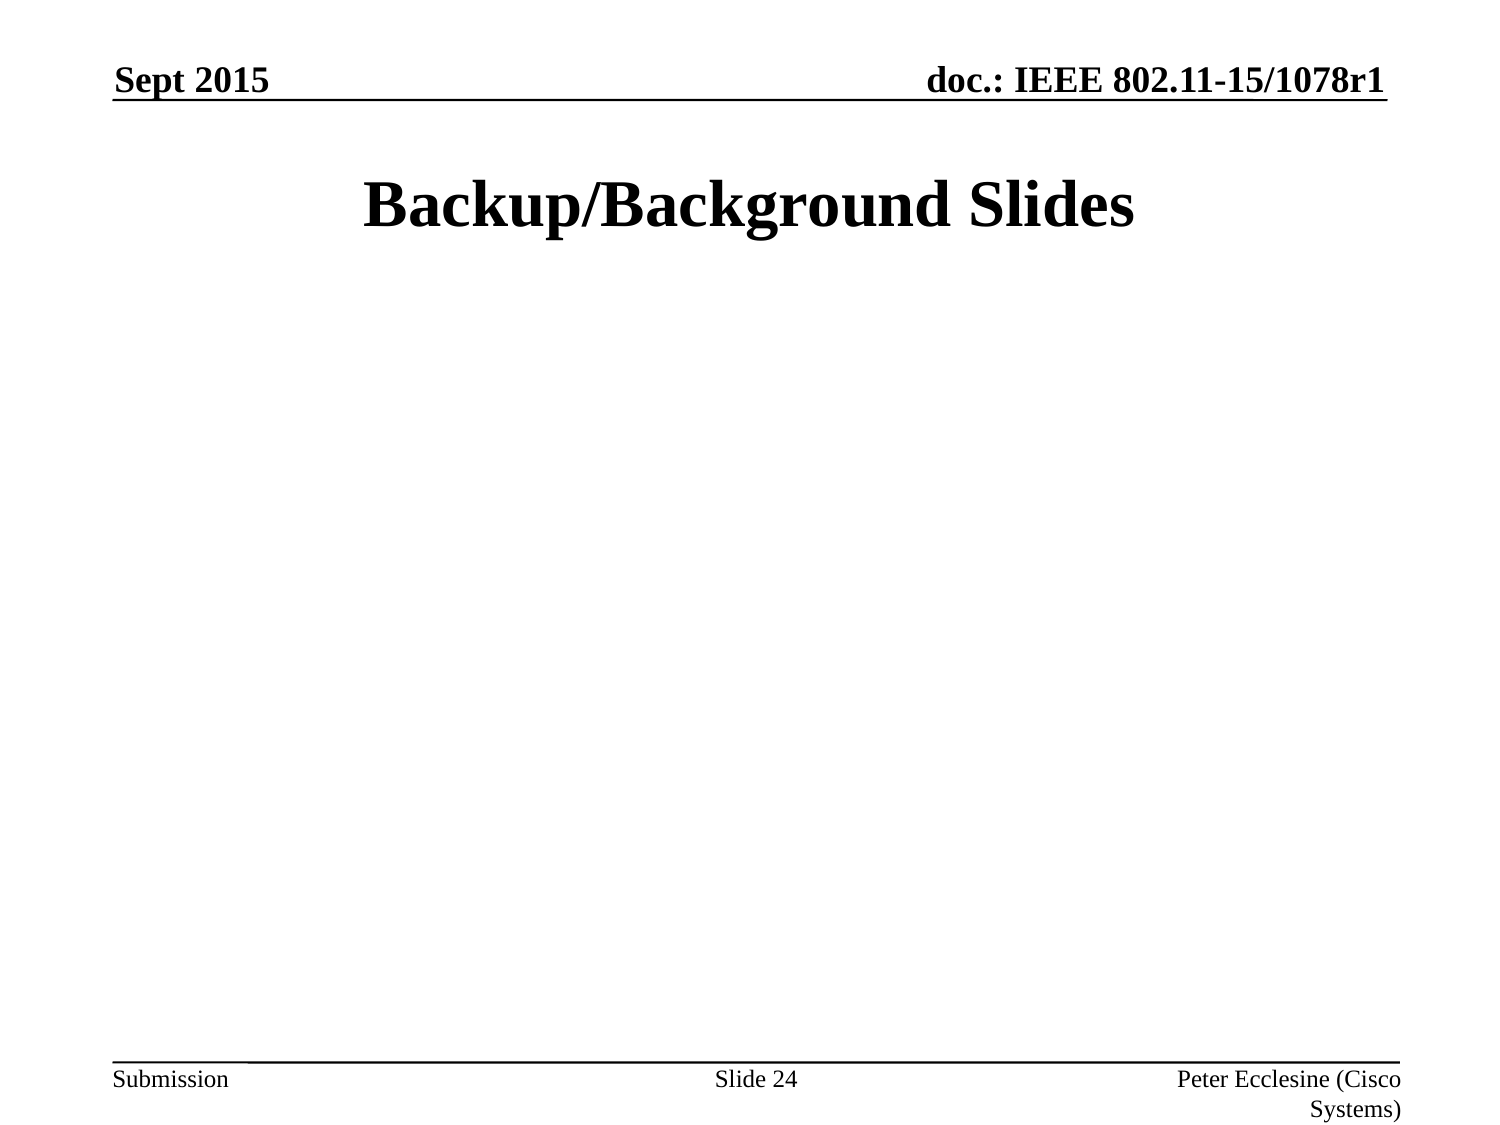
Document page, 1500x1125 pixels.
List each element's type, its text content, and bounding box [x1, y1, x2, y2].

title Backup/Background Slides [112, 112, 1388, 288]
slide_number Slide 24 [712, 1061, 800, 1093]
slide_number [114, 54, 272, 101]
footer Peter Ecclesine (Cisco Systems) [1164, 1061, 1402, 1093]
